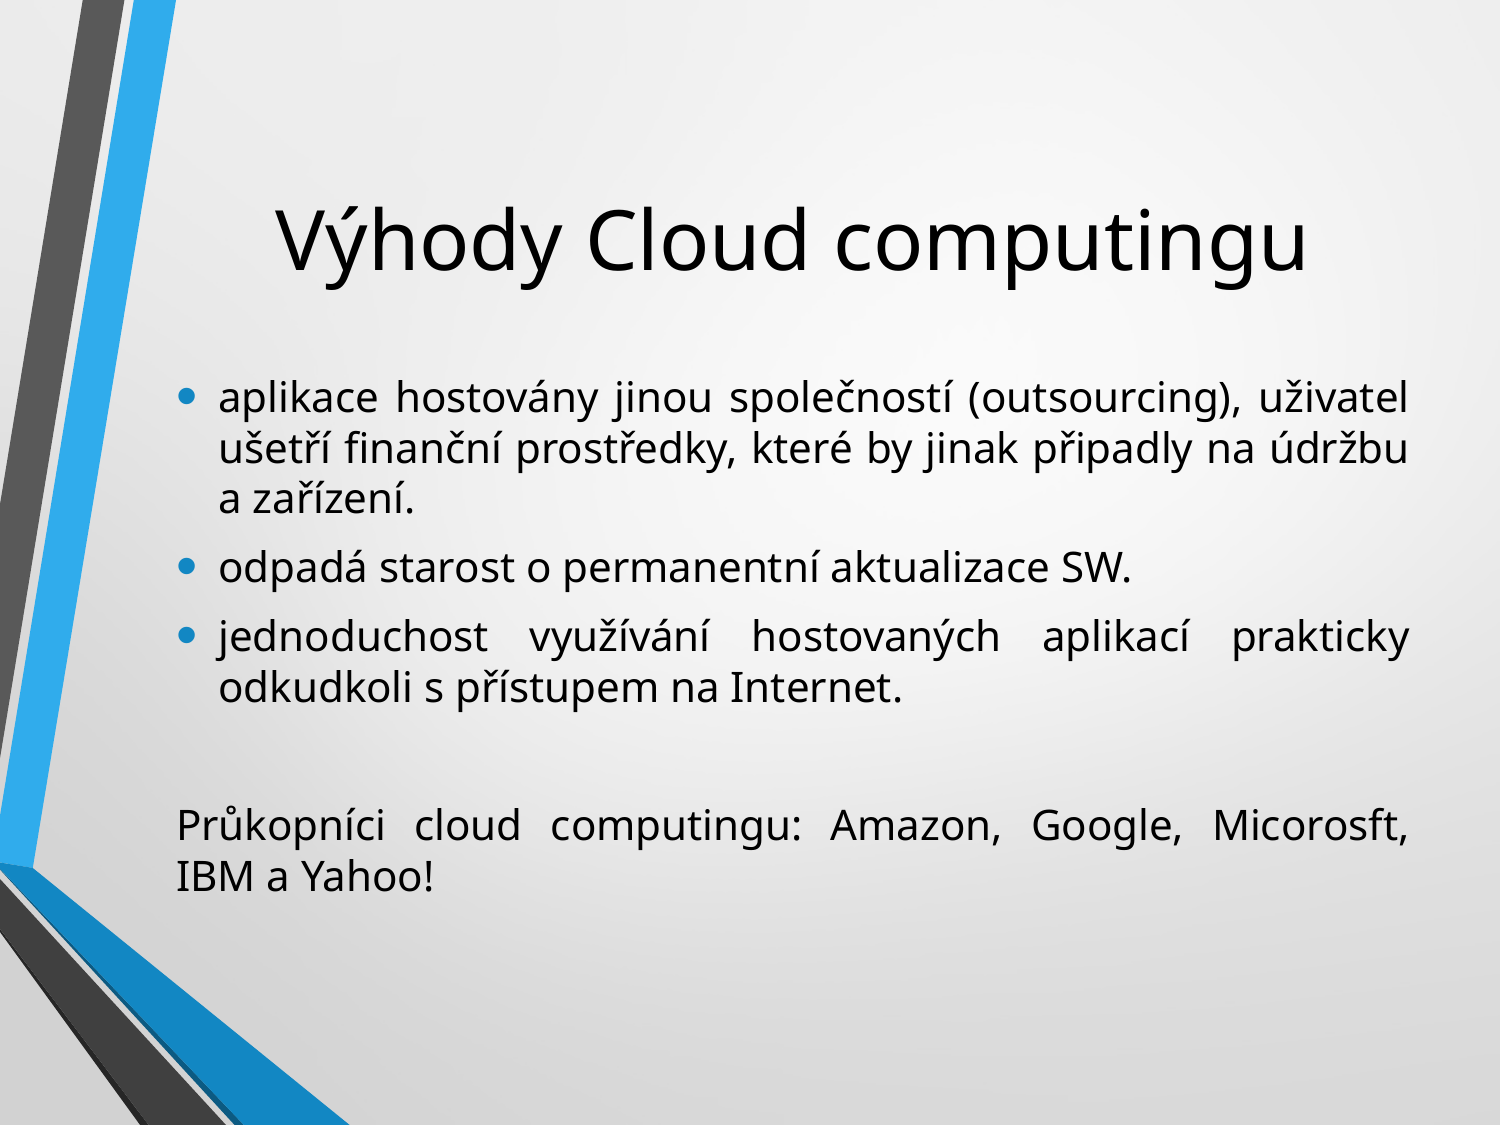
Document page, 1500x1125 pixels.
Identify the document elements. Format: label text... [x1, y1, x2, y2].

title Výhody Cloud computingu [161, 75, 1425, 361]
list aplikace hostovány jinou společností (outsourcing), uživatel ušetří finanční prostředky, které by jinak připadly na údržbu a zařízení. odpadá starost o permanentní aktualizace SW. jednoduchost využívání hostovaných aplikací prakticky odkudkoli s přístupem na Internet. Průkopníci cloud computingu: Amazon, Google, Micorosft, IBM a Yahoo! [161, 361, 1425, 909]
